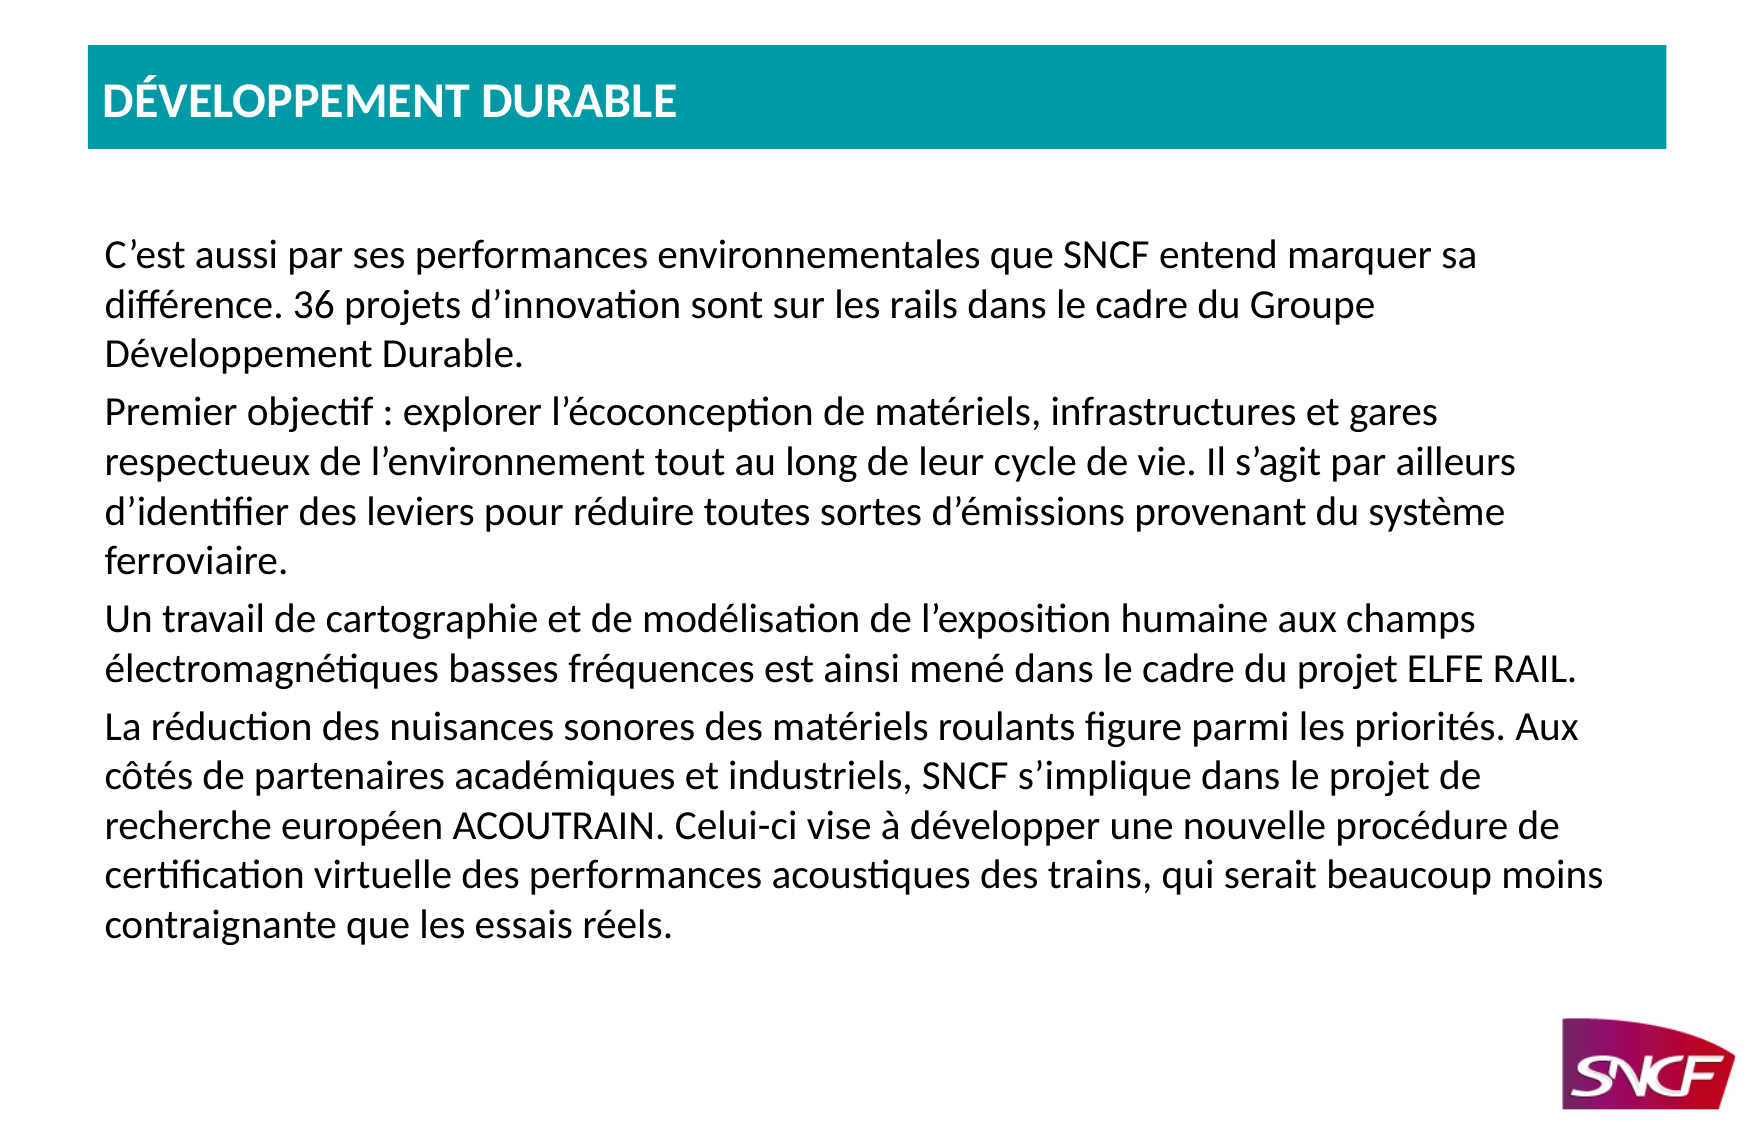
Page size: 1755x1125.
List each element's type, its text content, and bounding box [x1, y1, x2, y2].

list C’est aussi par ses performances environnementales que SNCF entend marquer sa différence. 36 projets d’innovation sont sur les rails dans le cadre du Groupe Développement Durable. Premier objectif : explorer l’écoconception de matériels, infrastructures et gares respectueux de l’environnement tout au long de leur cycle de vie. Il s’agit par ailleurs d’identifier des leviers pour réduire toutes sortes d’émissions provenant du système ferroviaire. Un travail de cartographie et de modélisation de l’exposition humaine aux champs électromagnétiques basses fréquences est ainsi mené dans le cadre du projet ELFE RAIL. La réduction des nuisances sonores des matériels roulants figure parmi les priorités. Aux côtés de partenaires académiques et industriels, SNCF s’implique dans le projet de recherche européen ACOUTRAIN. Celui-ci vise à développer une nouvelle procédure de certification virtuelle des performances acoustiques des trains, qui serait beaucoup moins contraignante que les essais réels. [89, 219, 1669, 963]
title DÉVELOPPEMENT DURABLE [87, 45, 1667, 149]
picture [1553, 1016, 1736, 1112]
